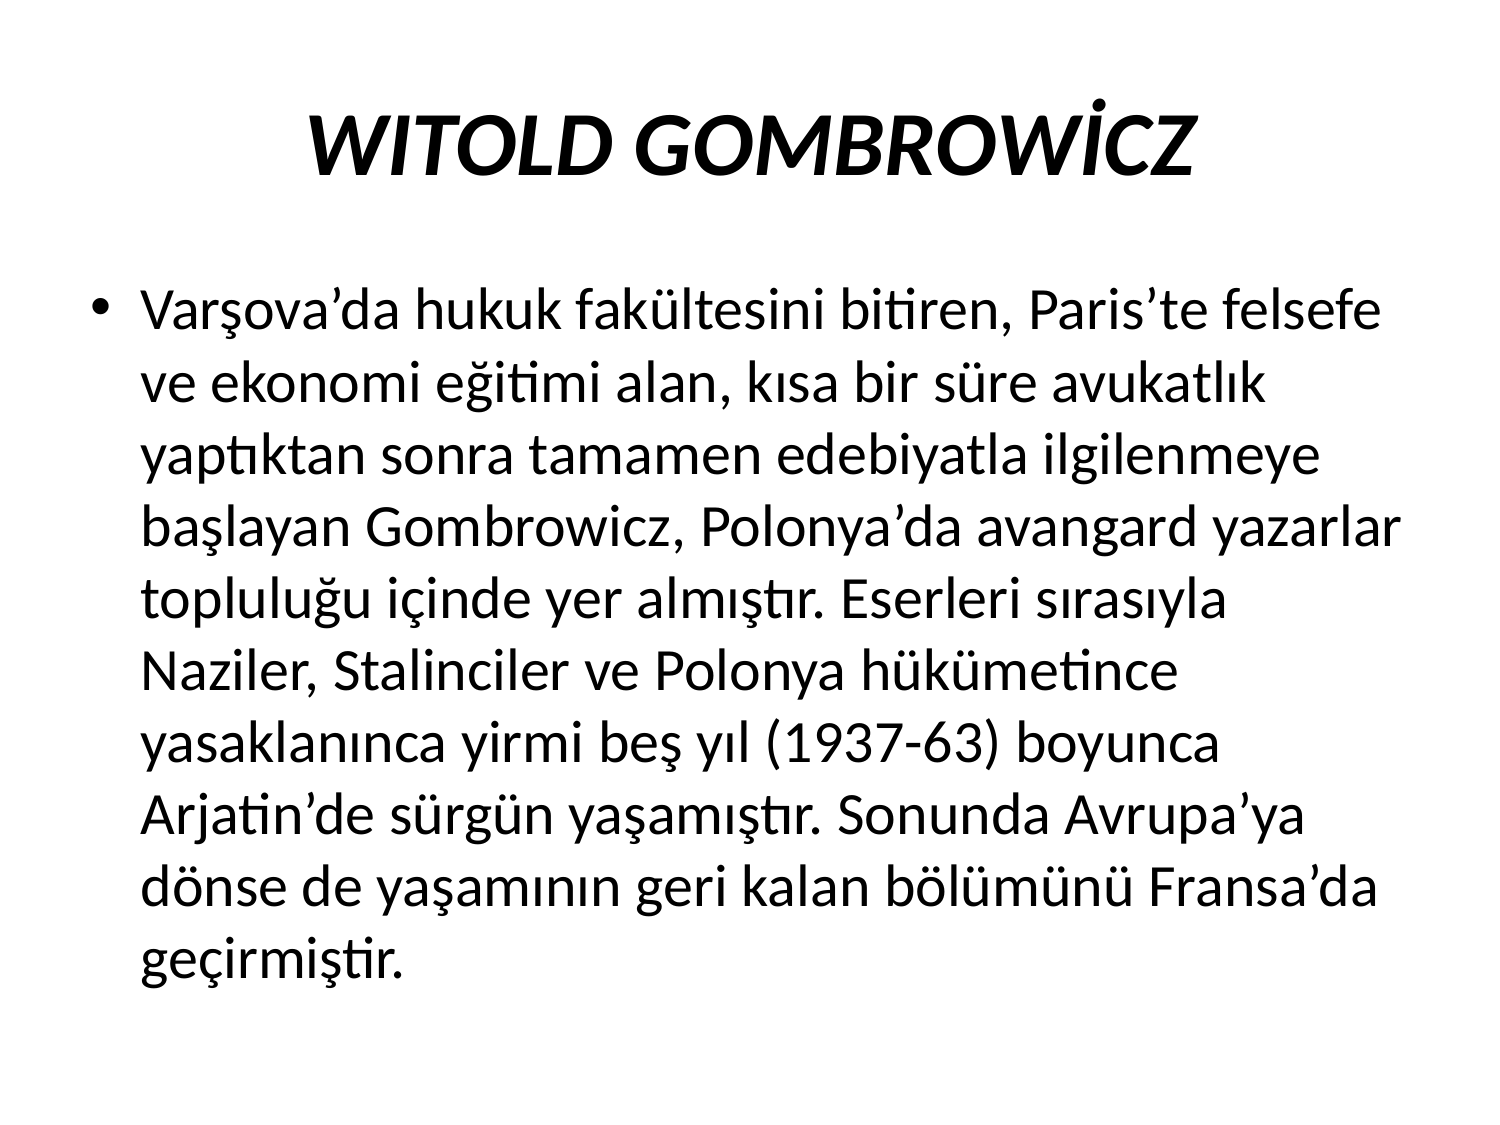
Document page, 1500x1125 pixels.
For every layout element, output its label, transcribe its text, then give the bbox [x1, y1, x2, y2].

list Varşova’da hukuk fakültesini bitiren, Paris’te felsefe ve ekonomi eğitimi alan, kısa bir süre avukatlık yaptıktan sonra tamamen edebiyatla ilgilenmeye başlayan Gombrowicz, Polonya’da avangard yazarlar topluluğu içinde yer almıştır. Eserleri sırasıyla Naziler, Stalinciler ve Polonya hükümetince yasaklanınca yirmi beş yıl (1937-63) boyunca Arjatin’de sürgün yaşamıştır. Sonunda Avrupa’ya dönse de yaşamının geri kalan bölümünü Fransa’da geçirmiştir. [75, 262, 1425, 1005]
title WITOLD GOMBROWİCZ [75, 45, 1425, 233]
